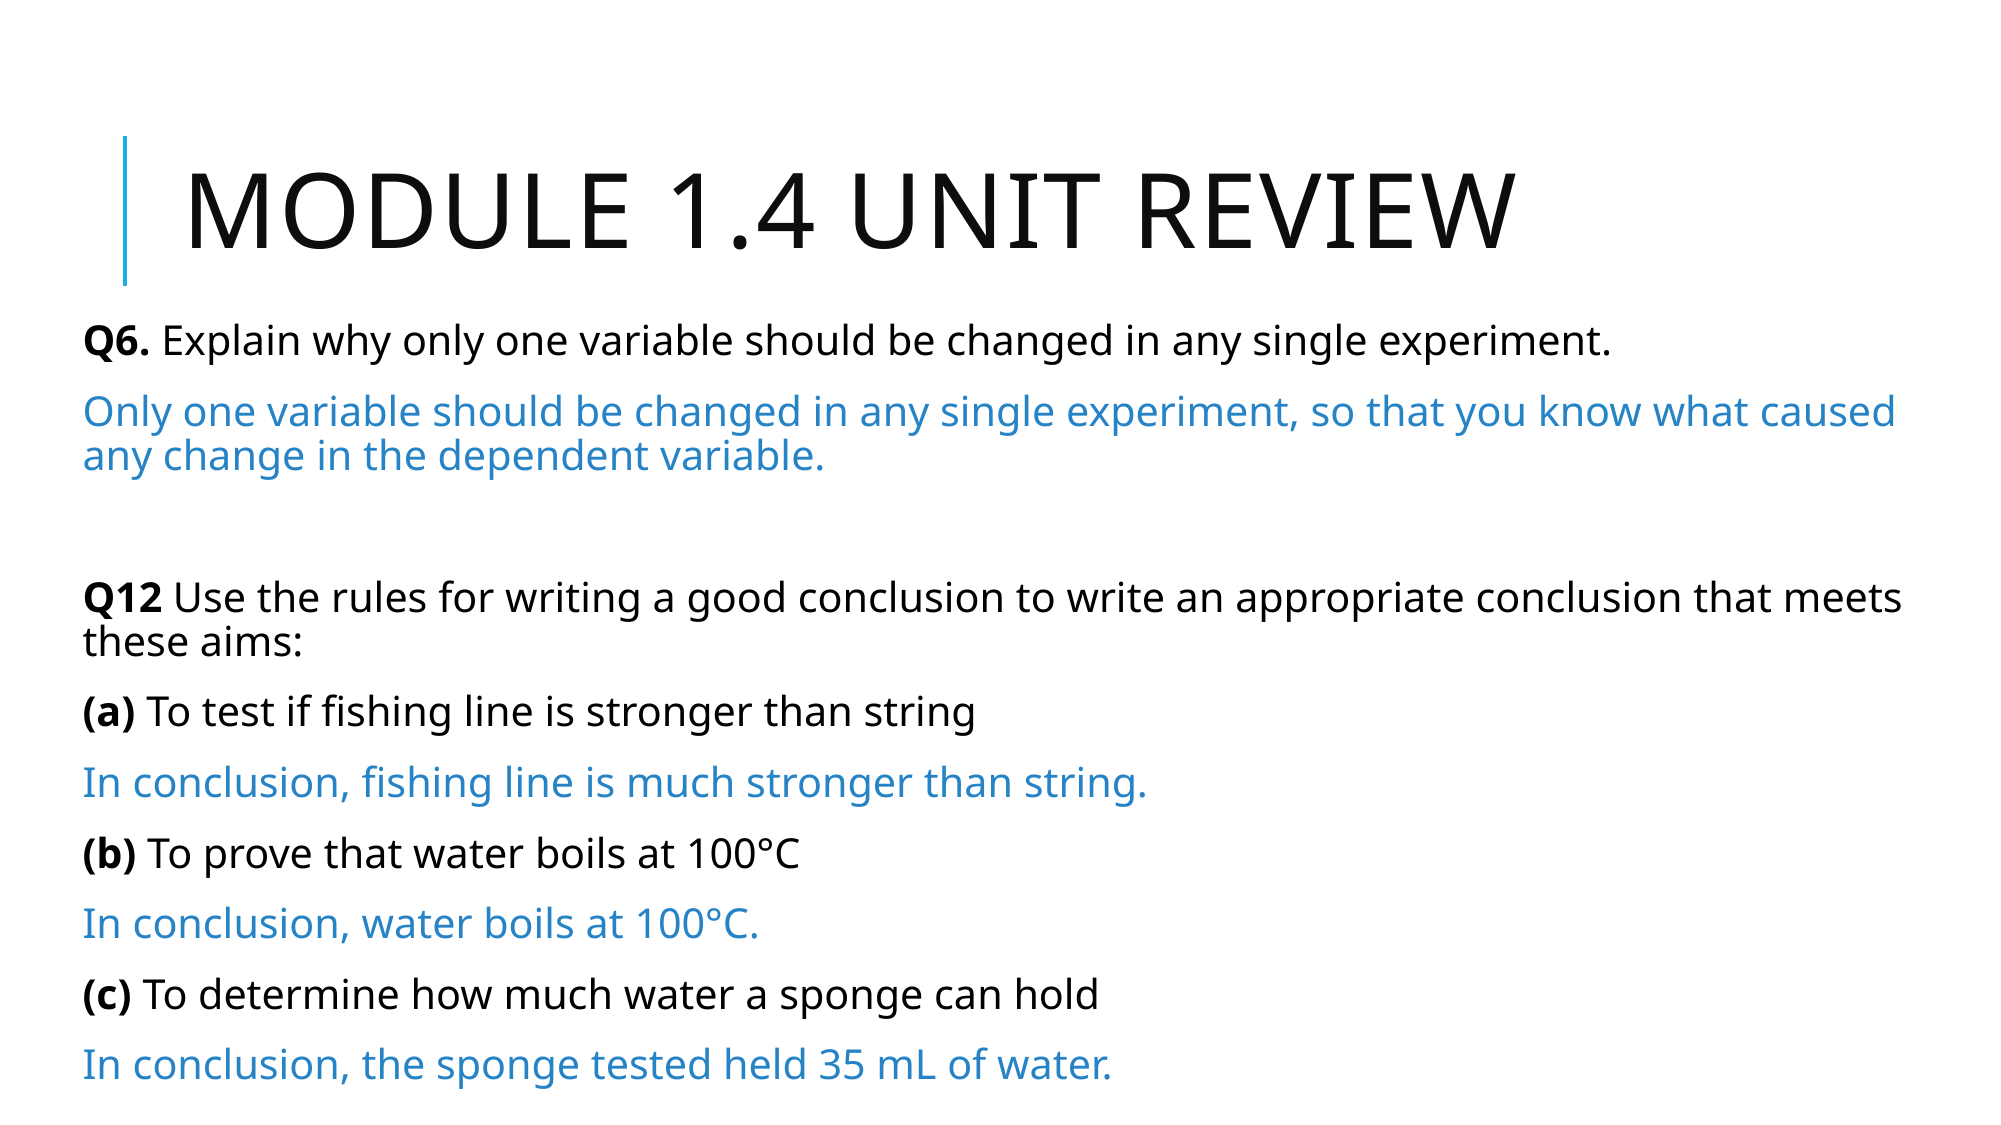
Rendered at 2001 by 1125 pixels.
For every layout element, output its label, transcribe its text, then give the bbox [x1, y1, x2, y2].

list Q6. Explain why only one variable should be changed in any single experiment. Only one variable should be changed in any single experiment, so that you know what caused any change in the dependent variable. Q12 Use the rules for writing a good conclusion to write an appropriate conclusion that meets these aims: (a) To test if fishing line is stronger than string In conclusion, fishing line is much stronger than string. (b) To prove that water boils at 100°C In conclusion, water boils at 100°C. (c) To determine how much water a sponge can hold In conclusion, the sponge tested held 35 mL of water. [60, 312, 1926, 1097]
title Module 1.4 unit review [168, 96, 1763, 342]
